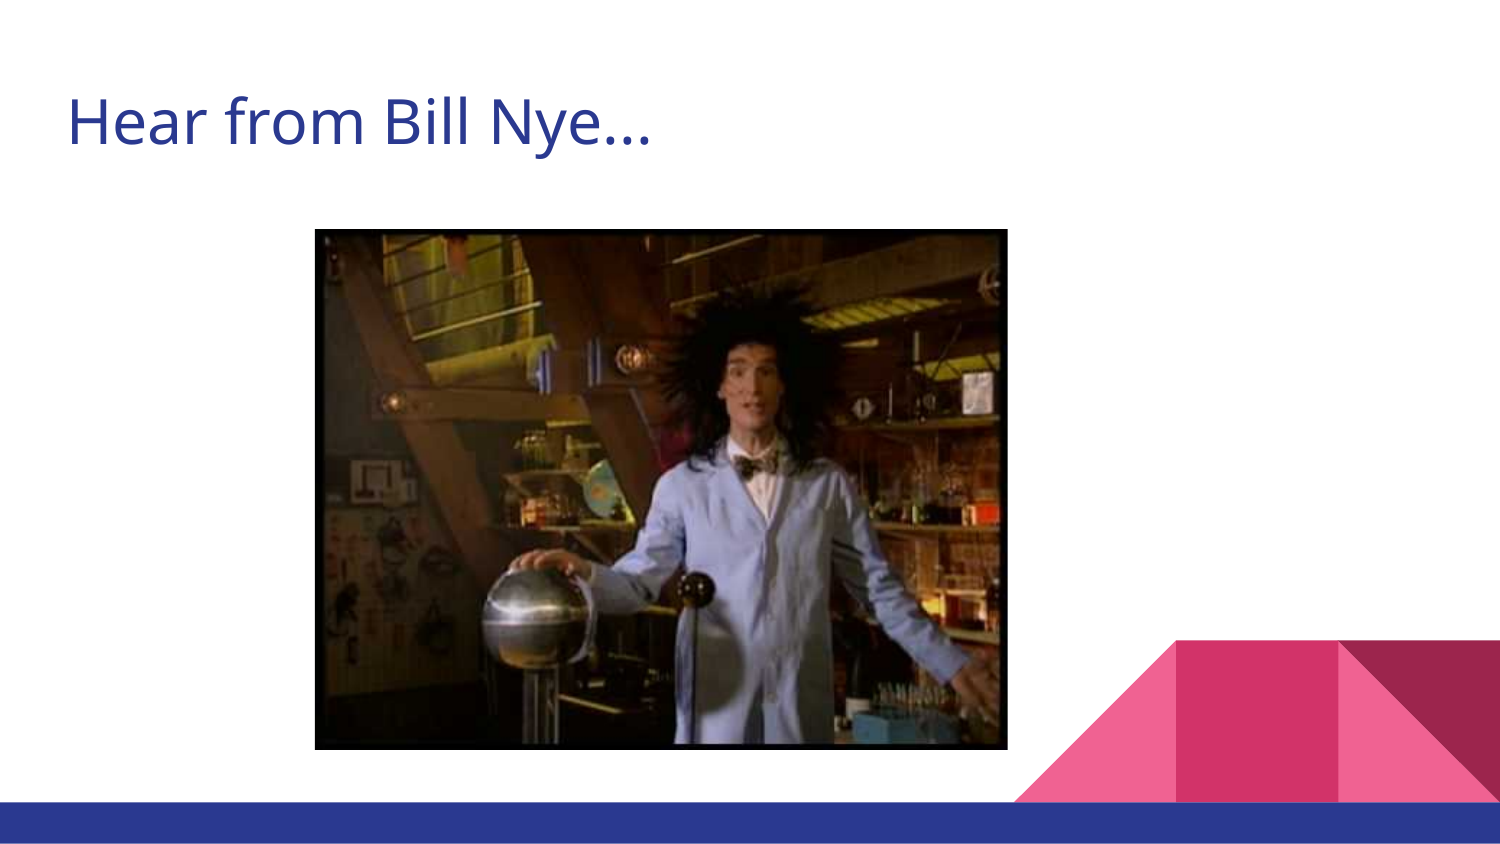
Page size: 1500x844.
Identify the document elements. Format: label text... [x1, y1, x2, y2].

text_box [314, 229, 1008, 750]
title Hear from Bill Nye... [51, 67, 1449, 167]
